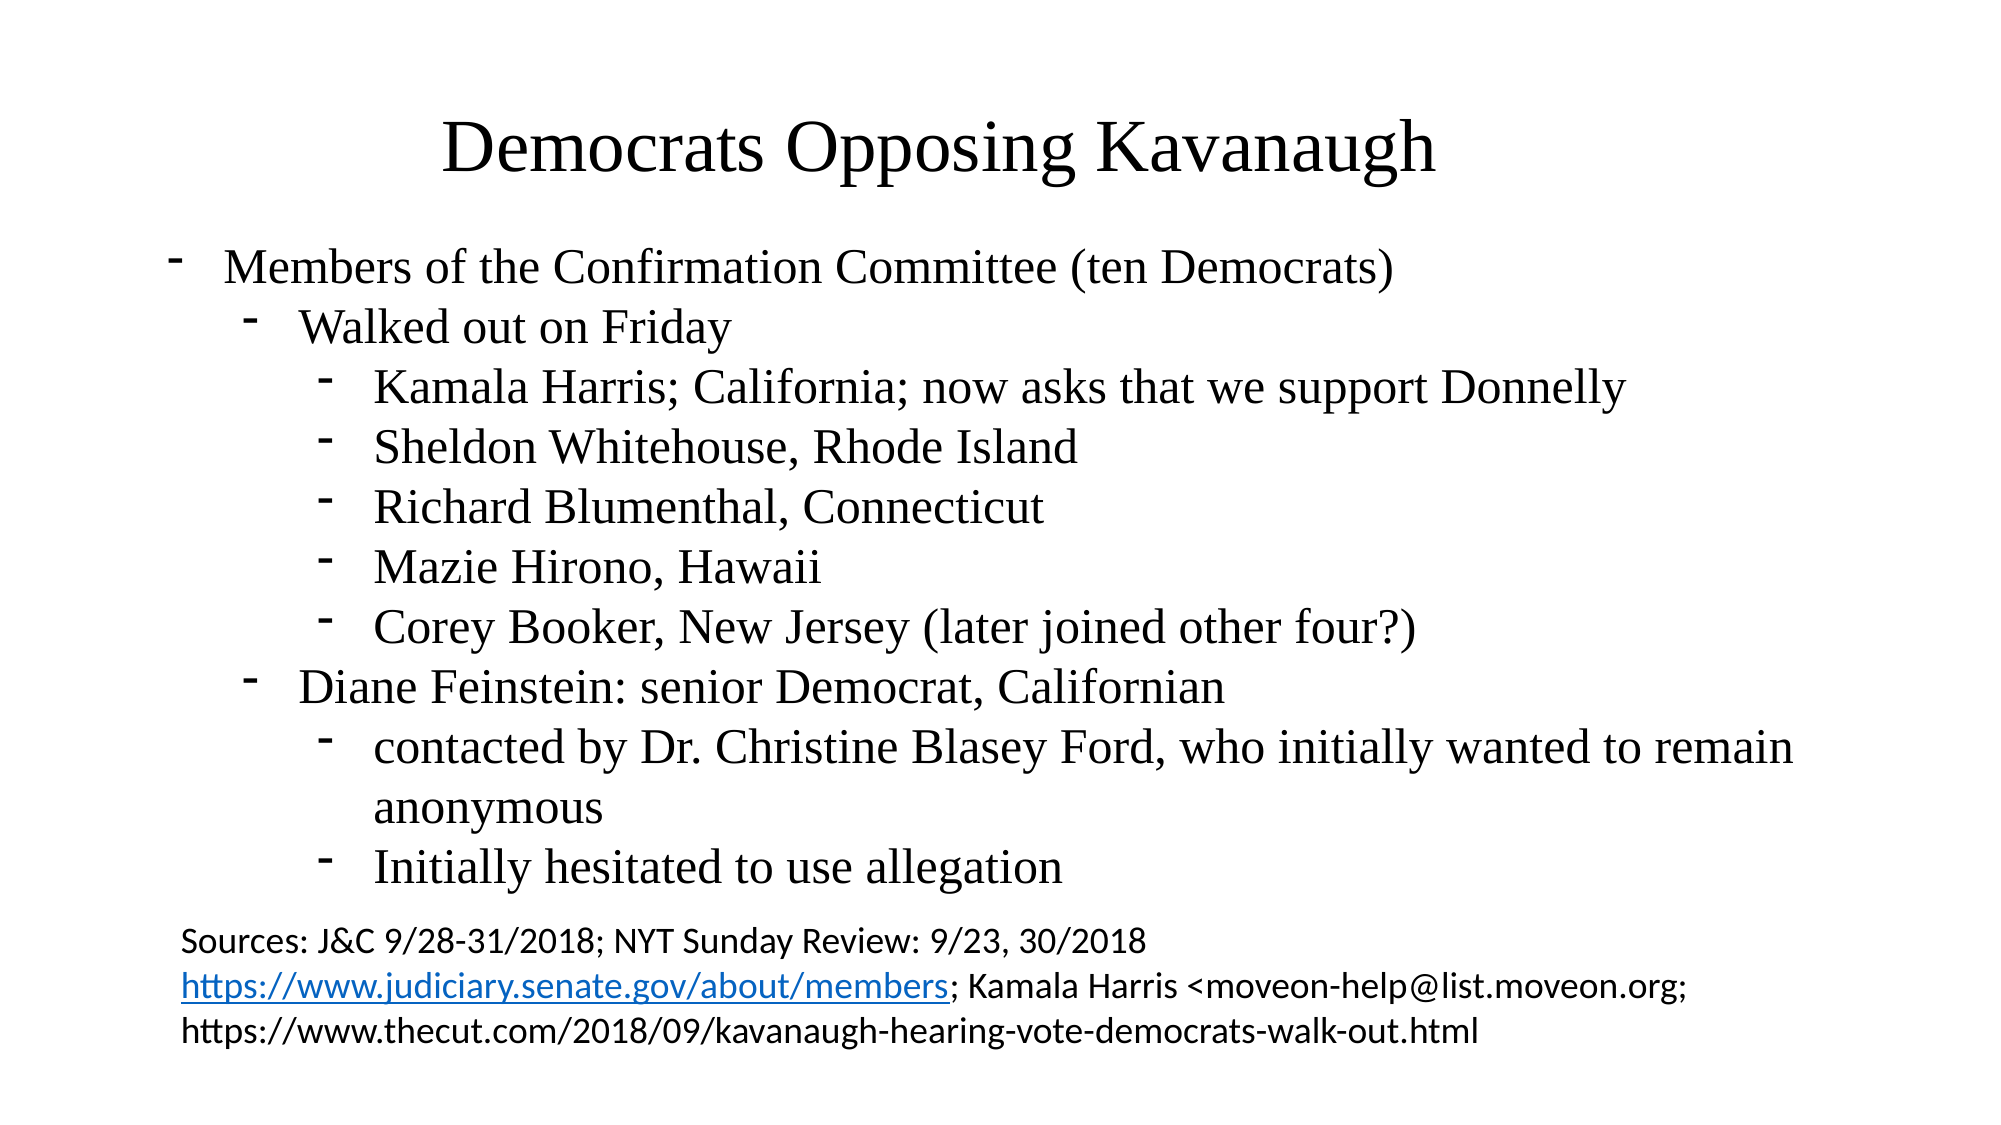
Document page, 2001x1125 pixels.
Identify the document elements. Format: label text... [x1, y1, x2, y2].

text_box Sources: J&C 9/28-31/2018; NYT Sunday Review: 9/23, 30/2018 https://www.judiciary.senate.gov/about/members; Kamala Harris <moveon-help@list.moveon.org; https://www.thecut.com/2018/09/kavanaugh-hearing-vote-democrats-walk-out.html [166, 909, 1932, 1125]
text_box Members of the Confirmation Committee (ten Democrats) Walked out on Friday Kamala Harris; California; now asks that we support Donnelly Sheldon Whitehouse, Rhode Island Richard Blumenthal, Connecticut Mazie Hirono, Hawaii Corey Booker, New Jersey (later joined other four?) Diane Feinstein: senior Democrat, Californian contacted by Dr. Christine Blasey Ford, who initially wanted to remain anonymous Initially hesitated to use allegation [152, 226, 1872, 901]
title Democrats Opposing Kavanaugh [426, 64, 1505, 226]
